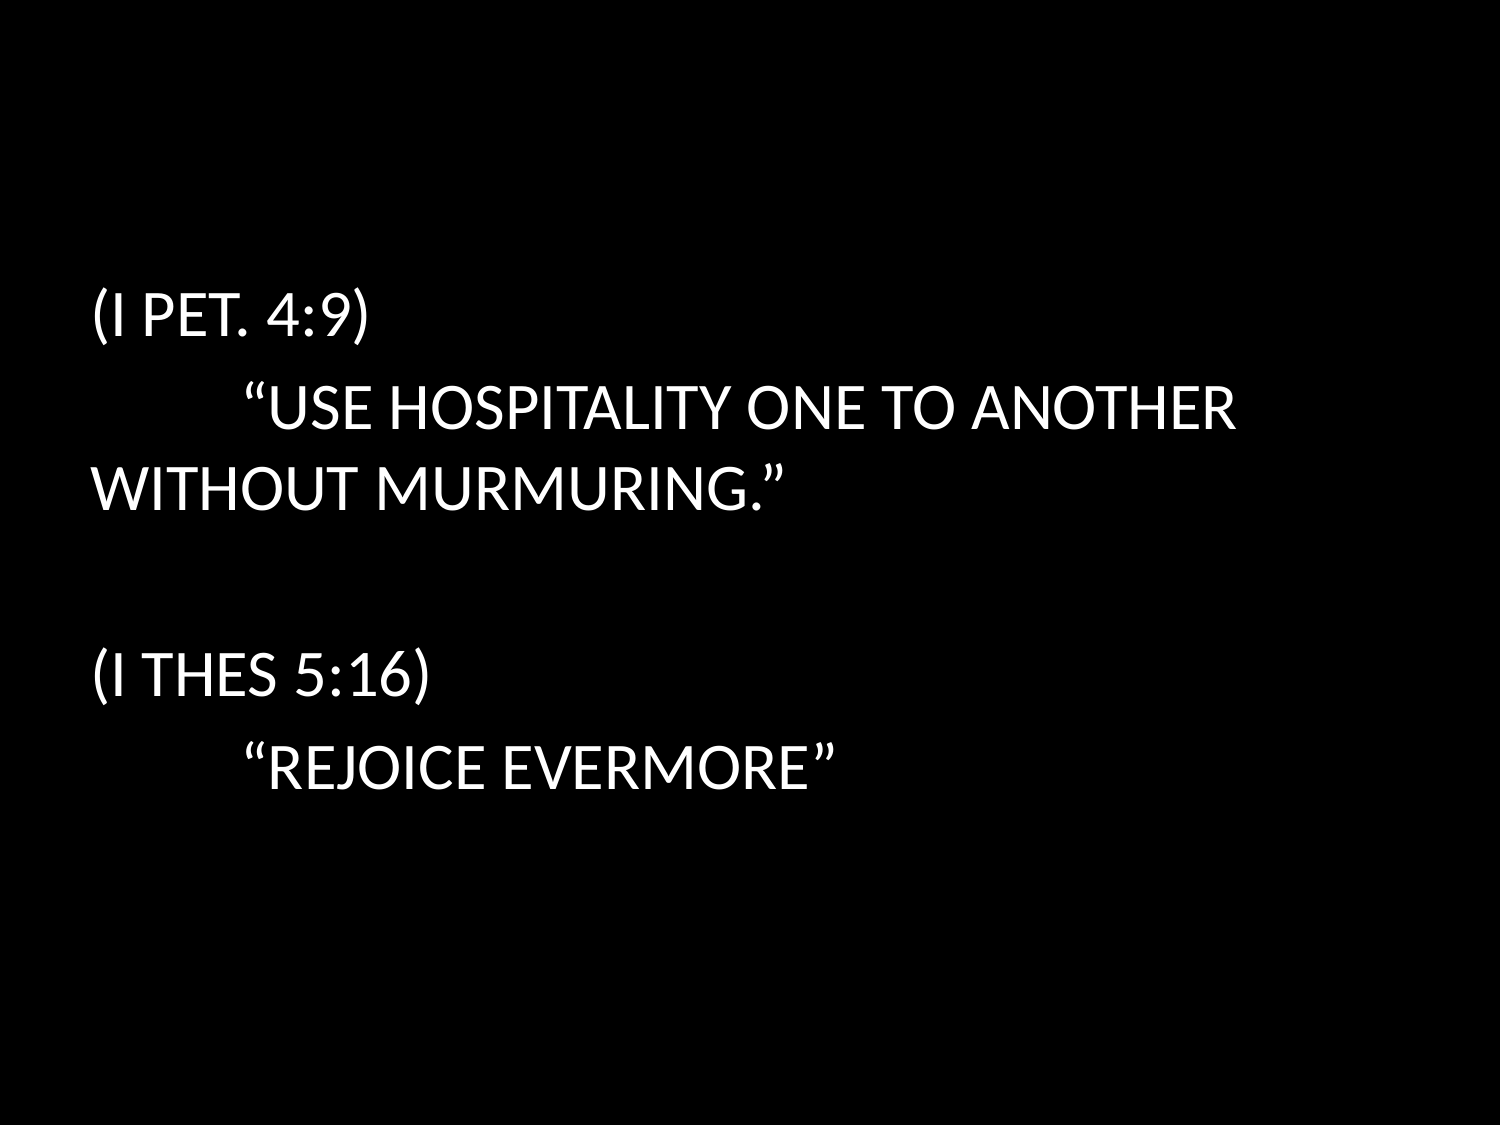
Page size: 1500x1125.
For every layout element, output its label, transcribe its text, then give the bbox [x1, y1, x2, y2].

list (I PET. 4:9) “USE HOSPITALITY ONE TO ANOTHER WITHOUT MURMURING.” (I THES 5:16) “REJOICE EVERMORE” [75, 262, 1425, 1005]
